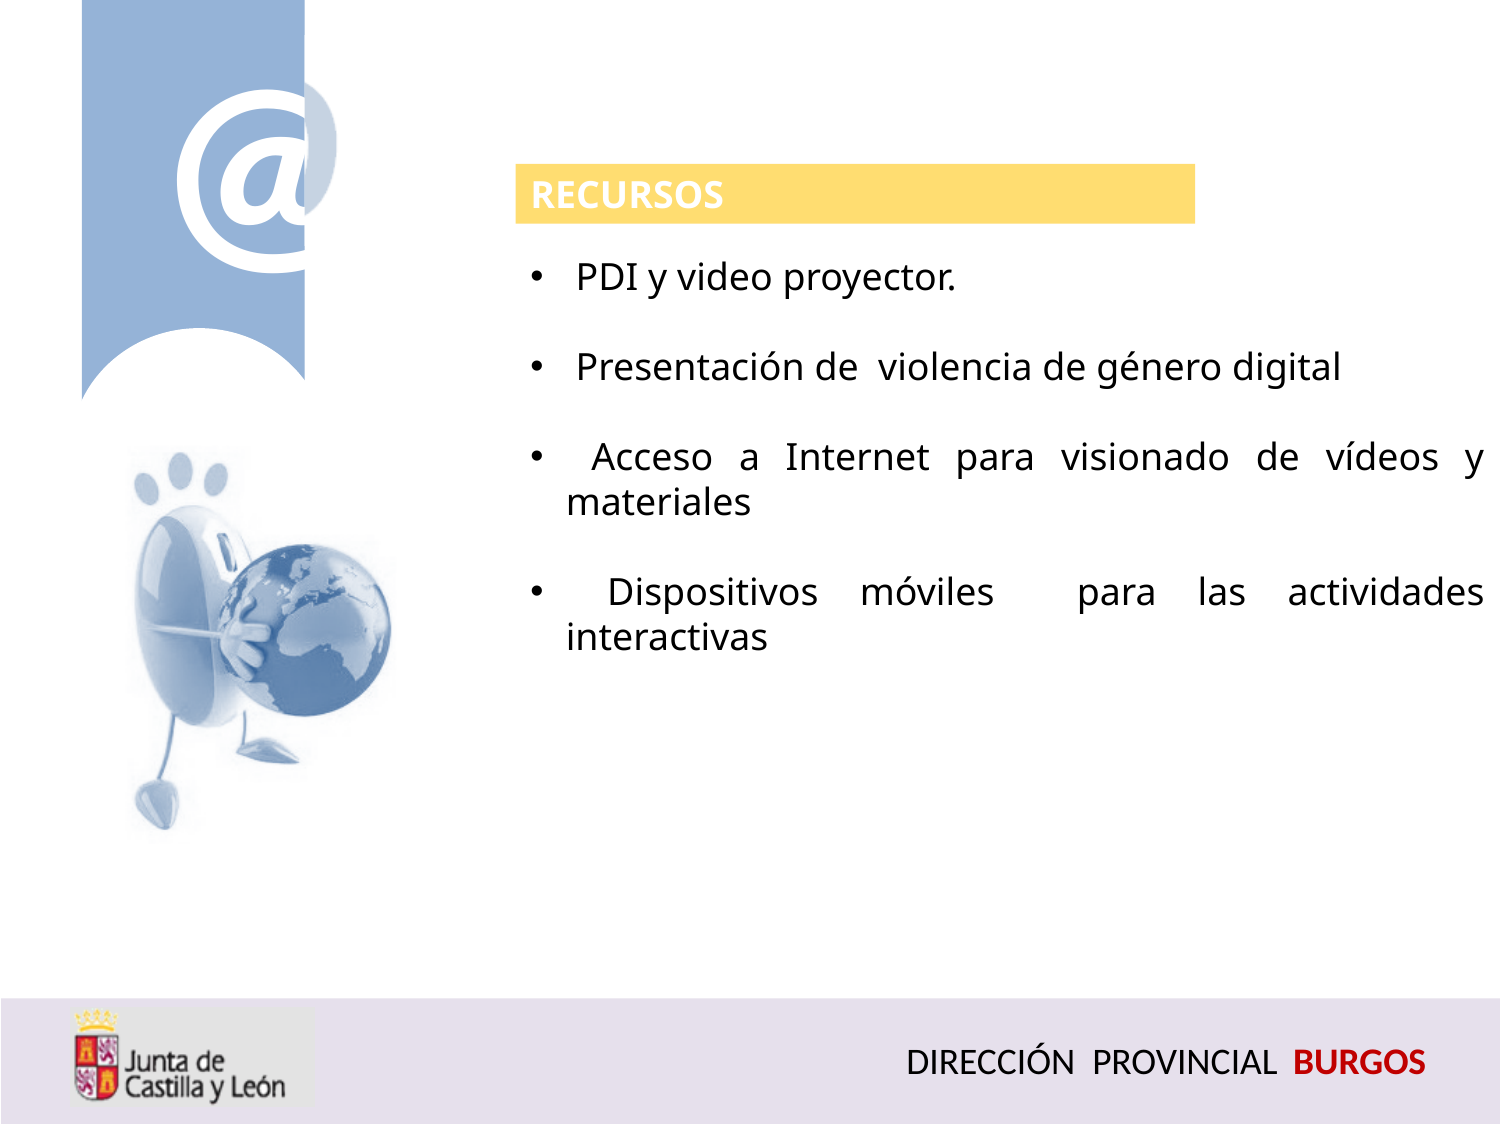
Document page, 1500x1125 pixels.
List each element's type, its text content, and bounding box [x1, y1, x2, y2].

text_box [0, 998, 1500, 1125]
text_box PDI y video proyector. Presentación de violencia de género digital Acceso a Internet para visionado de vídeos y materiales Dispositivos móviles para las actividades interactivas [515, 246, 1500, 711]
picture [70, 1007, 315, 1107]
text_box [58, 0, 436, 844]
text_box RECURSOS [515, 163, 1196, 224]
